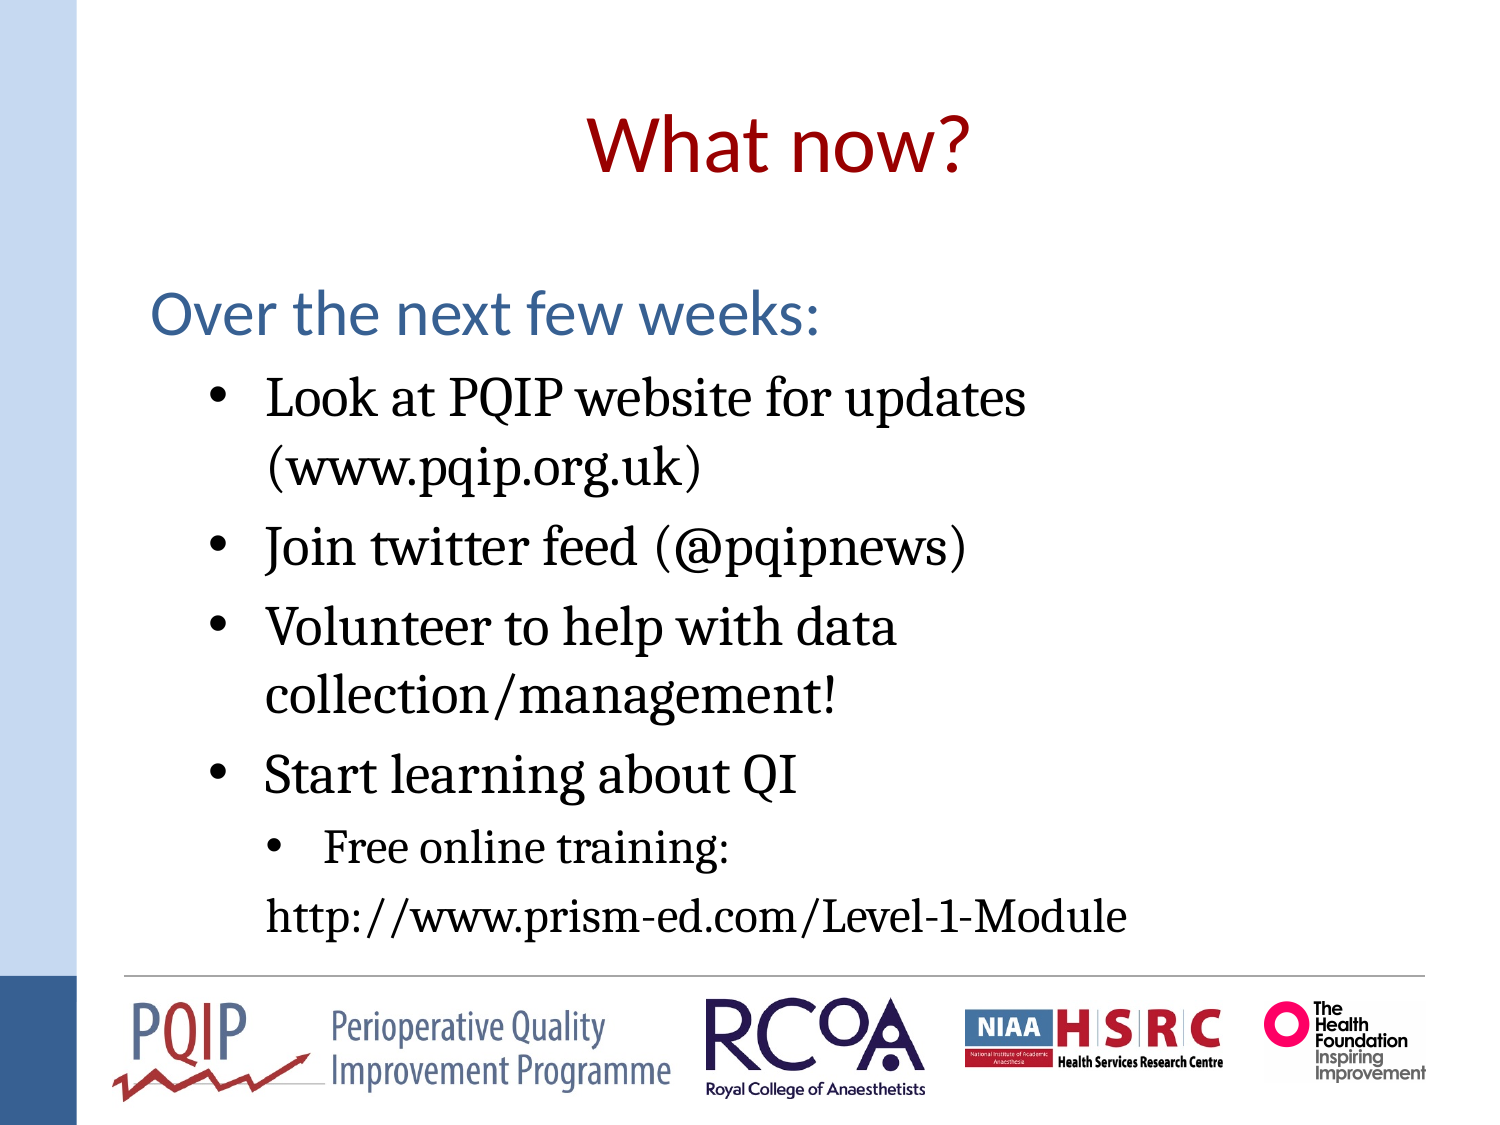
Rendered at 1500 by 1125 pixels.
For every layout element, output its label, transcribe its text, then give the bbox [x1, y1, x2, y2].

title What now? [135, 45, 1425, 233]
picture [1264, 1001, 1426, 1083]
list Over the next few weeks: Look at PQIP website for updates (www.pqip.org.uk) Join twitter feed (@pqipnews) Volunteer to help with data collection/management! Start learning about QI Free online training: http://www.prism-ed.com/Level-1-Module [135, 262, 1425, 953]
picture [965, 1000, 1223, 1071]
picture [706, 997, 925, 1099]
picture [112, 997, 680, 1108]
